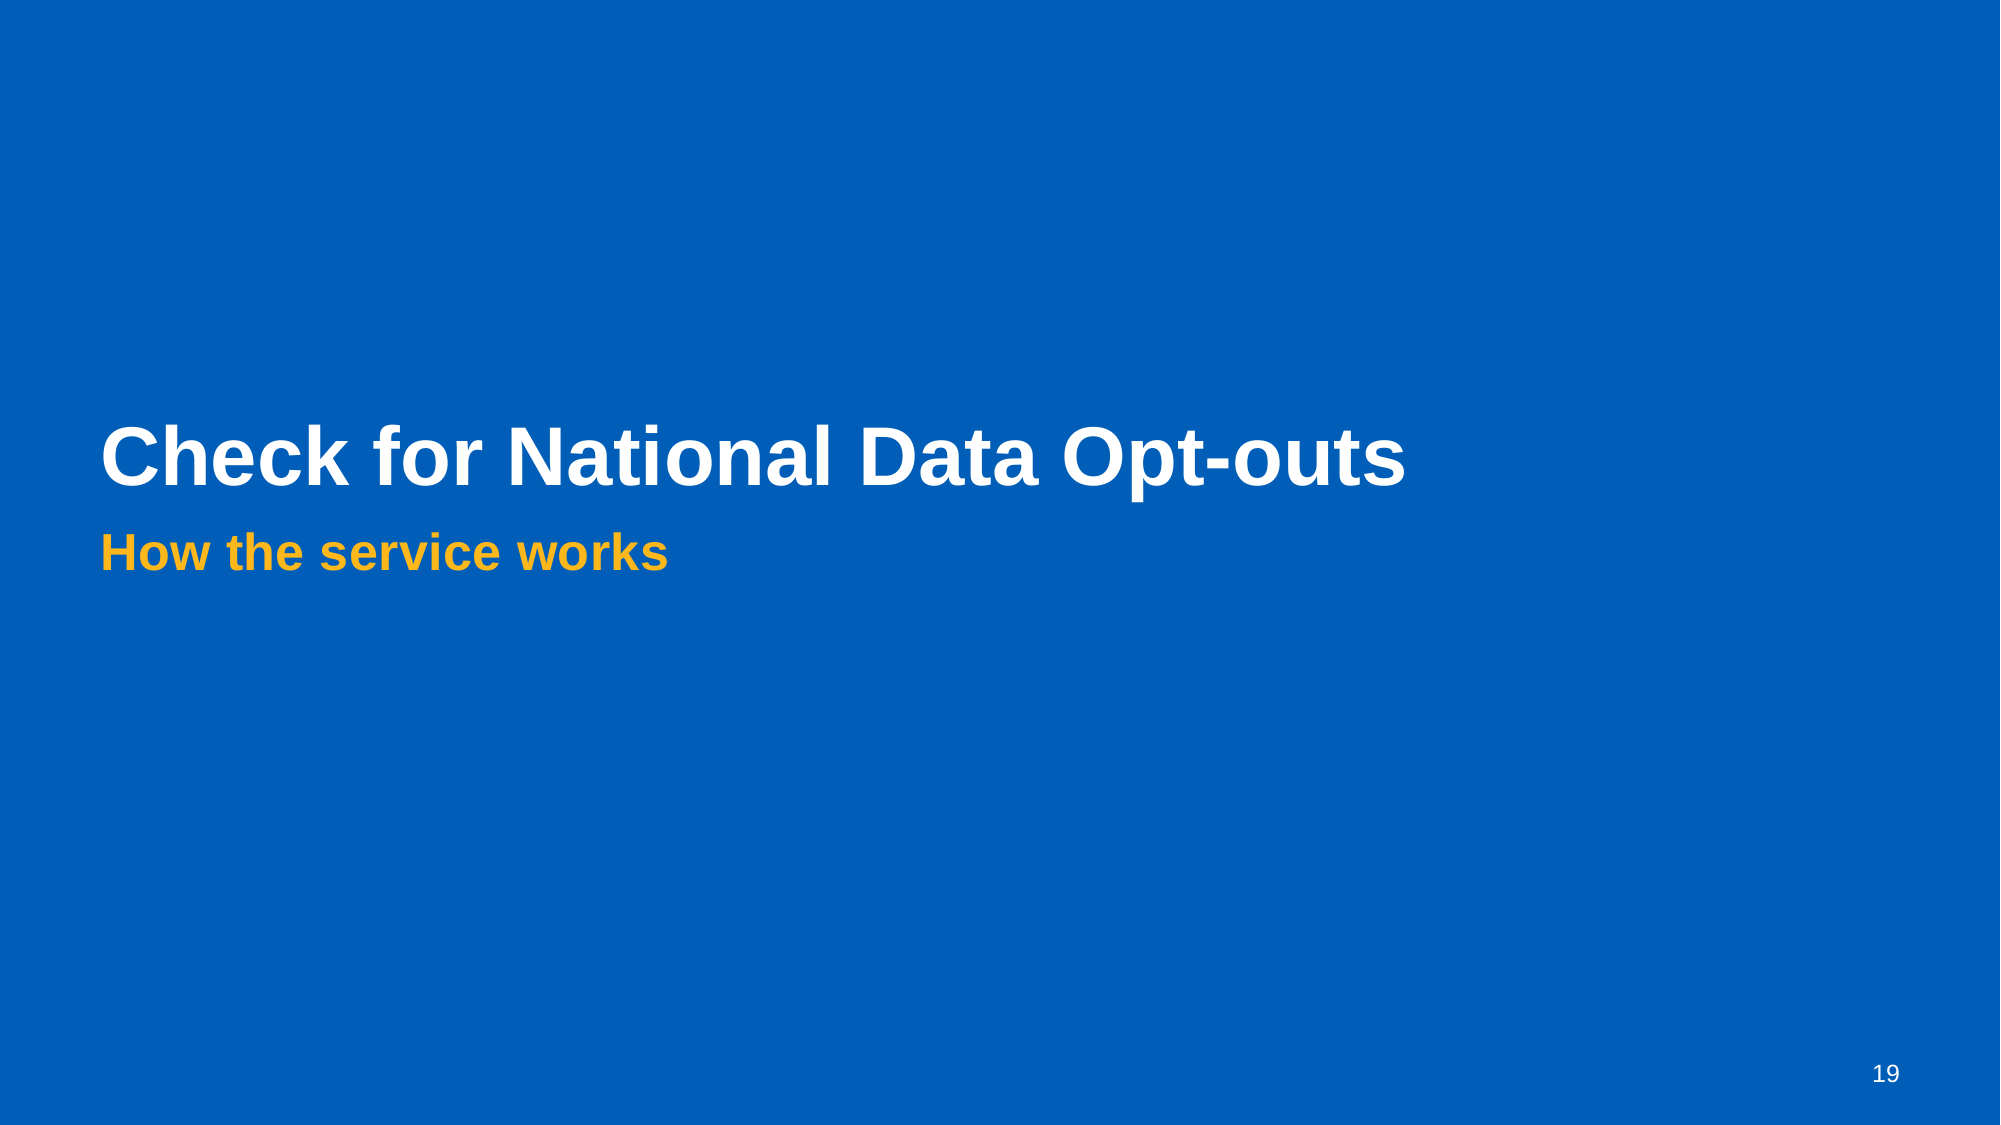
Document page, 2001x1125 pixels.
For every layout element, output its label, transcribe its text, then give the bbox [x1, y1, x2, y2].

list How the service works [100, 518, 1790, 916]
title Check for National Data Opt-outs [100, 164, 1790, 503]
slide_number 19 [1784, 1055, 1901, 1091]
